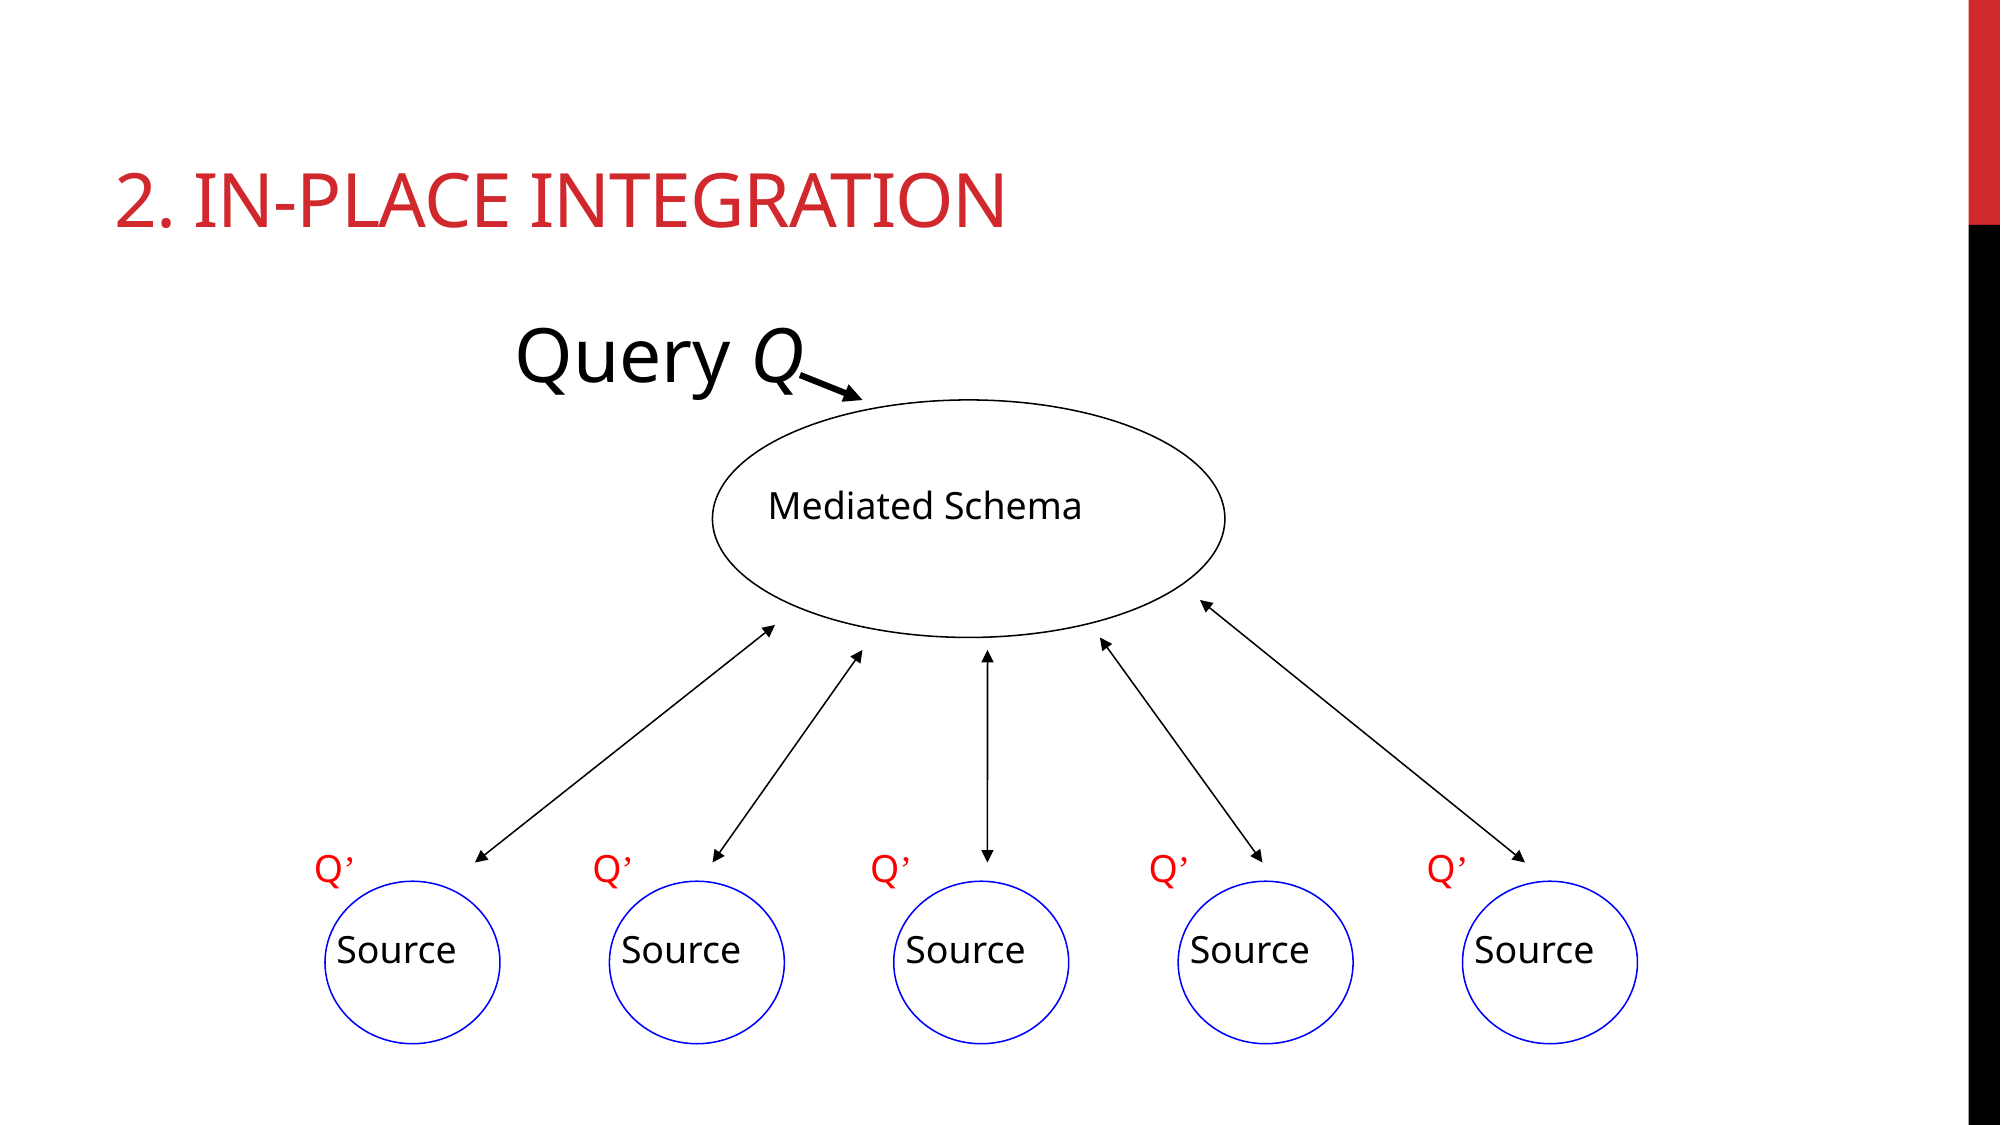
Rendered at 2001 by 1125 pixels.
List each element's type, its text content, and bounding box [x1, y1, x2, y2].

text_box [1200, 600, 1525, 863]
text_box Mediated Schema [752, 474, 1098, 535]
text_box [324, 903, 501, 1045]
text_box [1461, 880, 1638, 1045]
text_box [893, 903, 1070, 1045]
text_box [608, 903, 785, 1045]
text_box [981, 649, 994, 831]
title 2. In-place integration [99, 25, 1367, 250]
text_box [1099, 637, 1240, 831]
text_box [734, 649, 863, 831]
text_box [712, 404, 1225, 638]
text_box [514, 624, 775, 831]
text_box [499, 299, 1035, 407]
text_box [299, 836, 1483, 899]
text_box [1177, 903, 1354, 1045]
